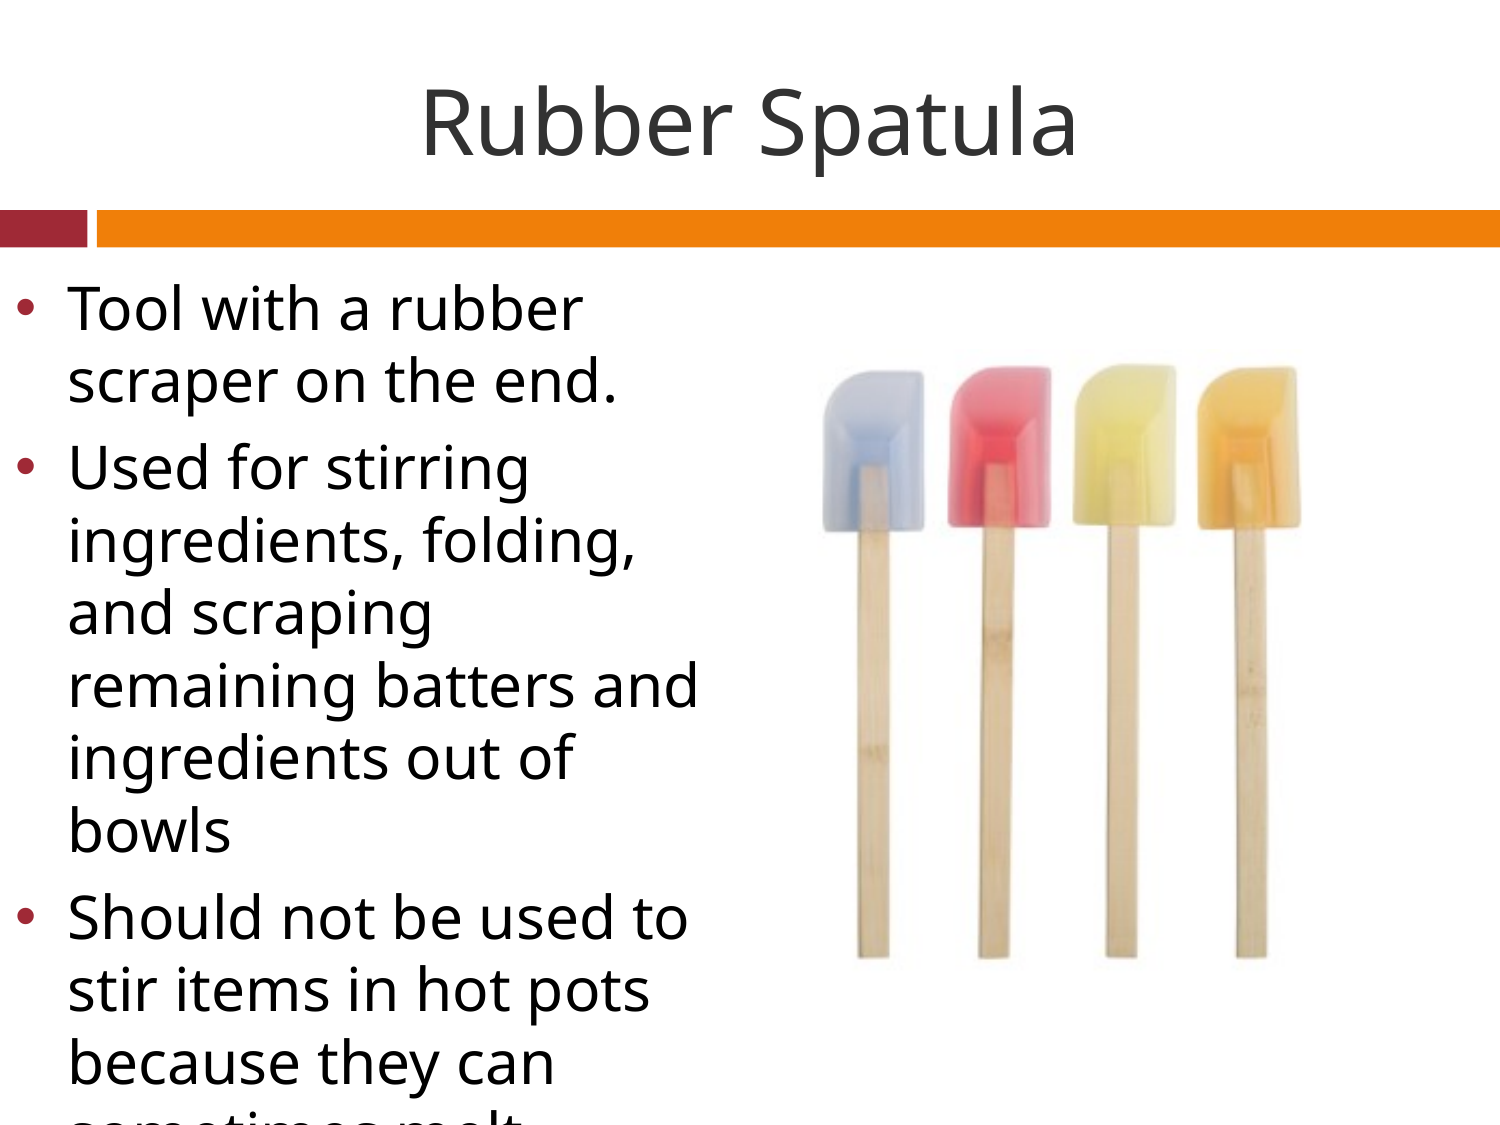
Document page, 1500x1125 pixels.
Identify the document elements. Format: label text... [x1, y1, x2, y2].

list Tool with a rubber scraper on the end. Used for stirring ingredients, folding, and scraping remaining batters and ingredients out of bowls Should not be used to stir items in hot pots because they can sometimes melt. [0, 262, 750, 1125]
title Rubber Spatula [0, 37, 1500, 200]
picture [749, 349, 1376, 976]
